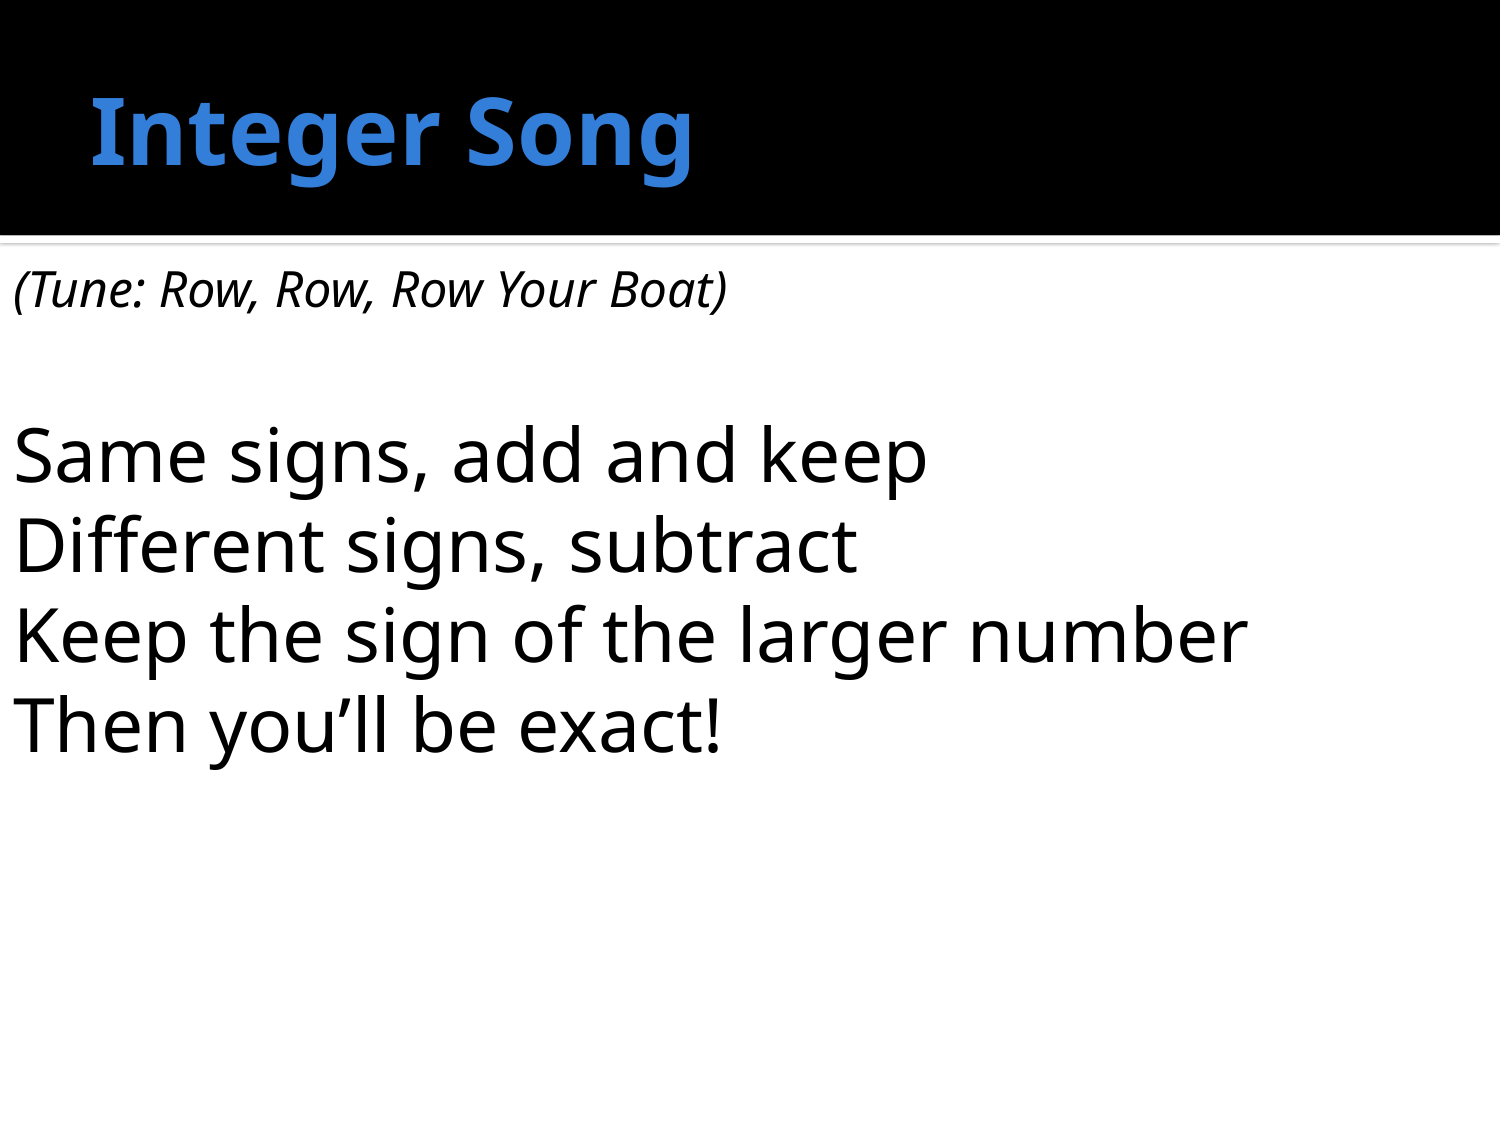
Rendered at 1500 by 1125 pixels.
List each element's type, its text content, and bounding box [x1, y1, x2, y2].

text_box (Tune: Row, Row, Row Your Boat) Same signs, add and keep Different signs, subtract Keep the sign of the larger number Then you’ll be exact! [0, 249, 1266, 775]
title Integer Song [75, 24, 1425, 231]
